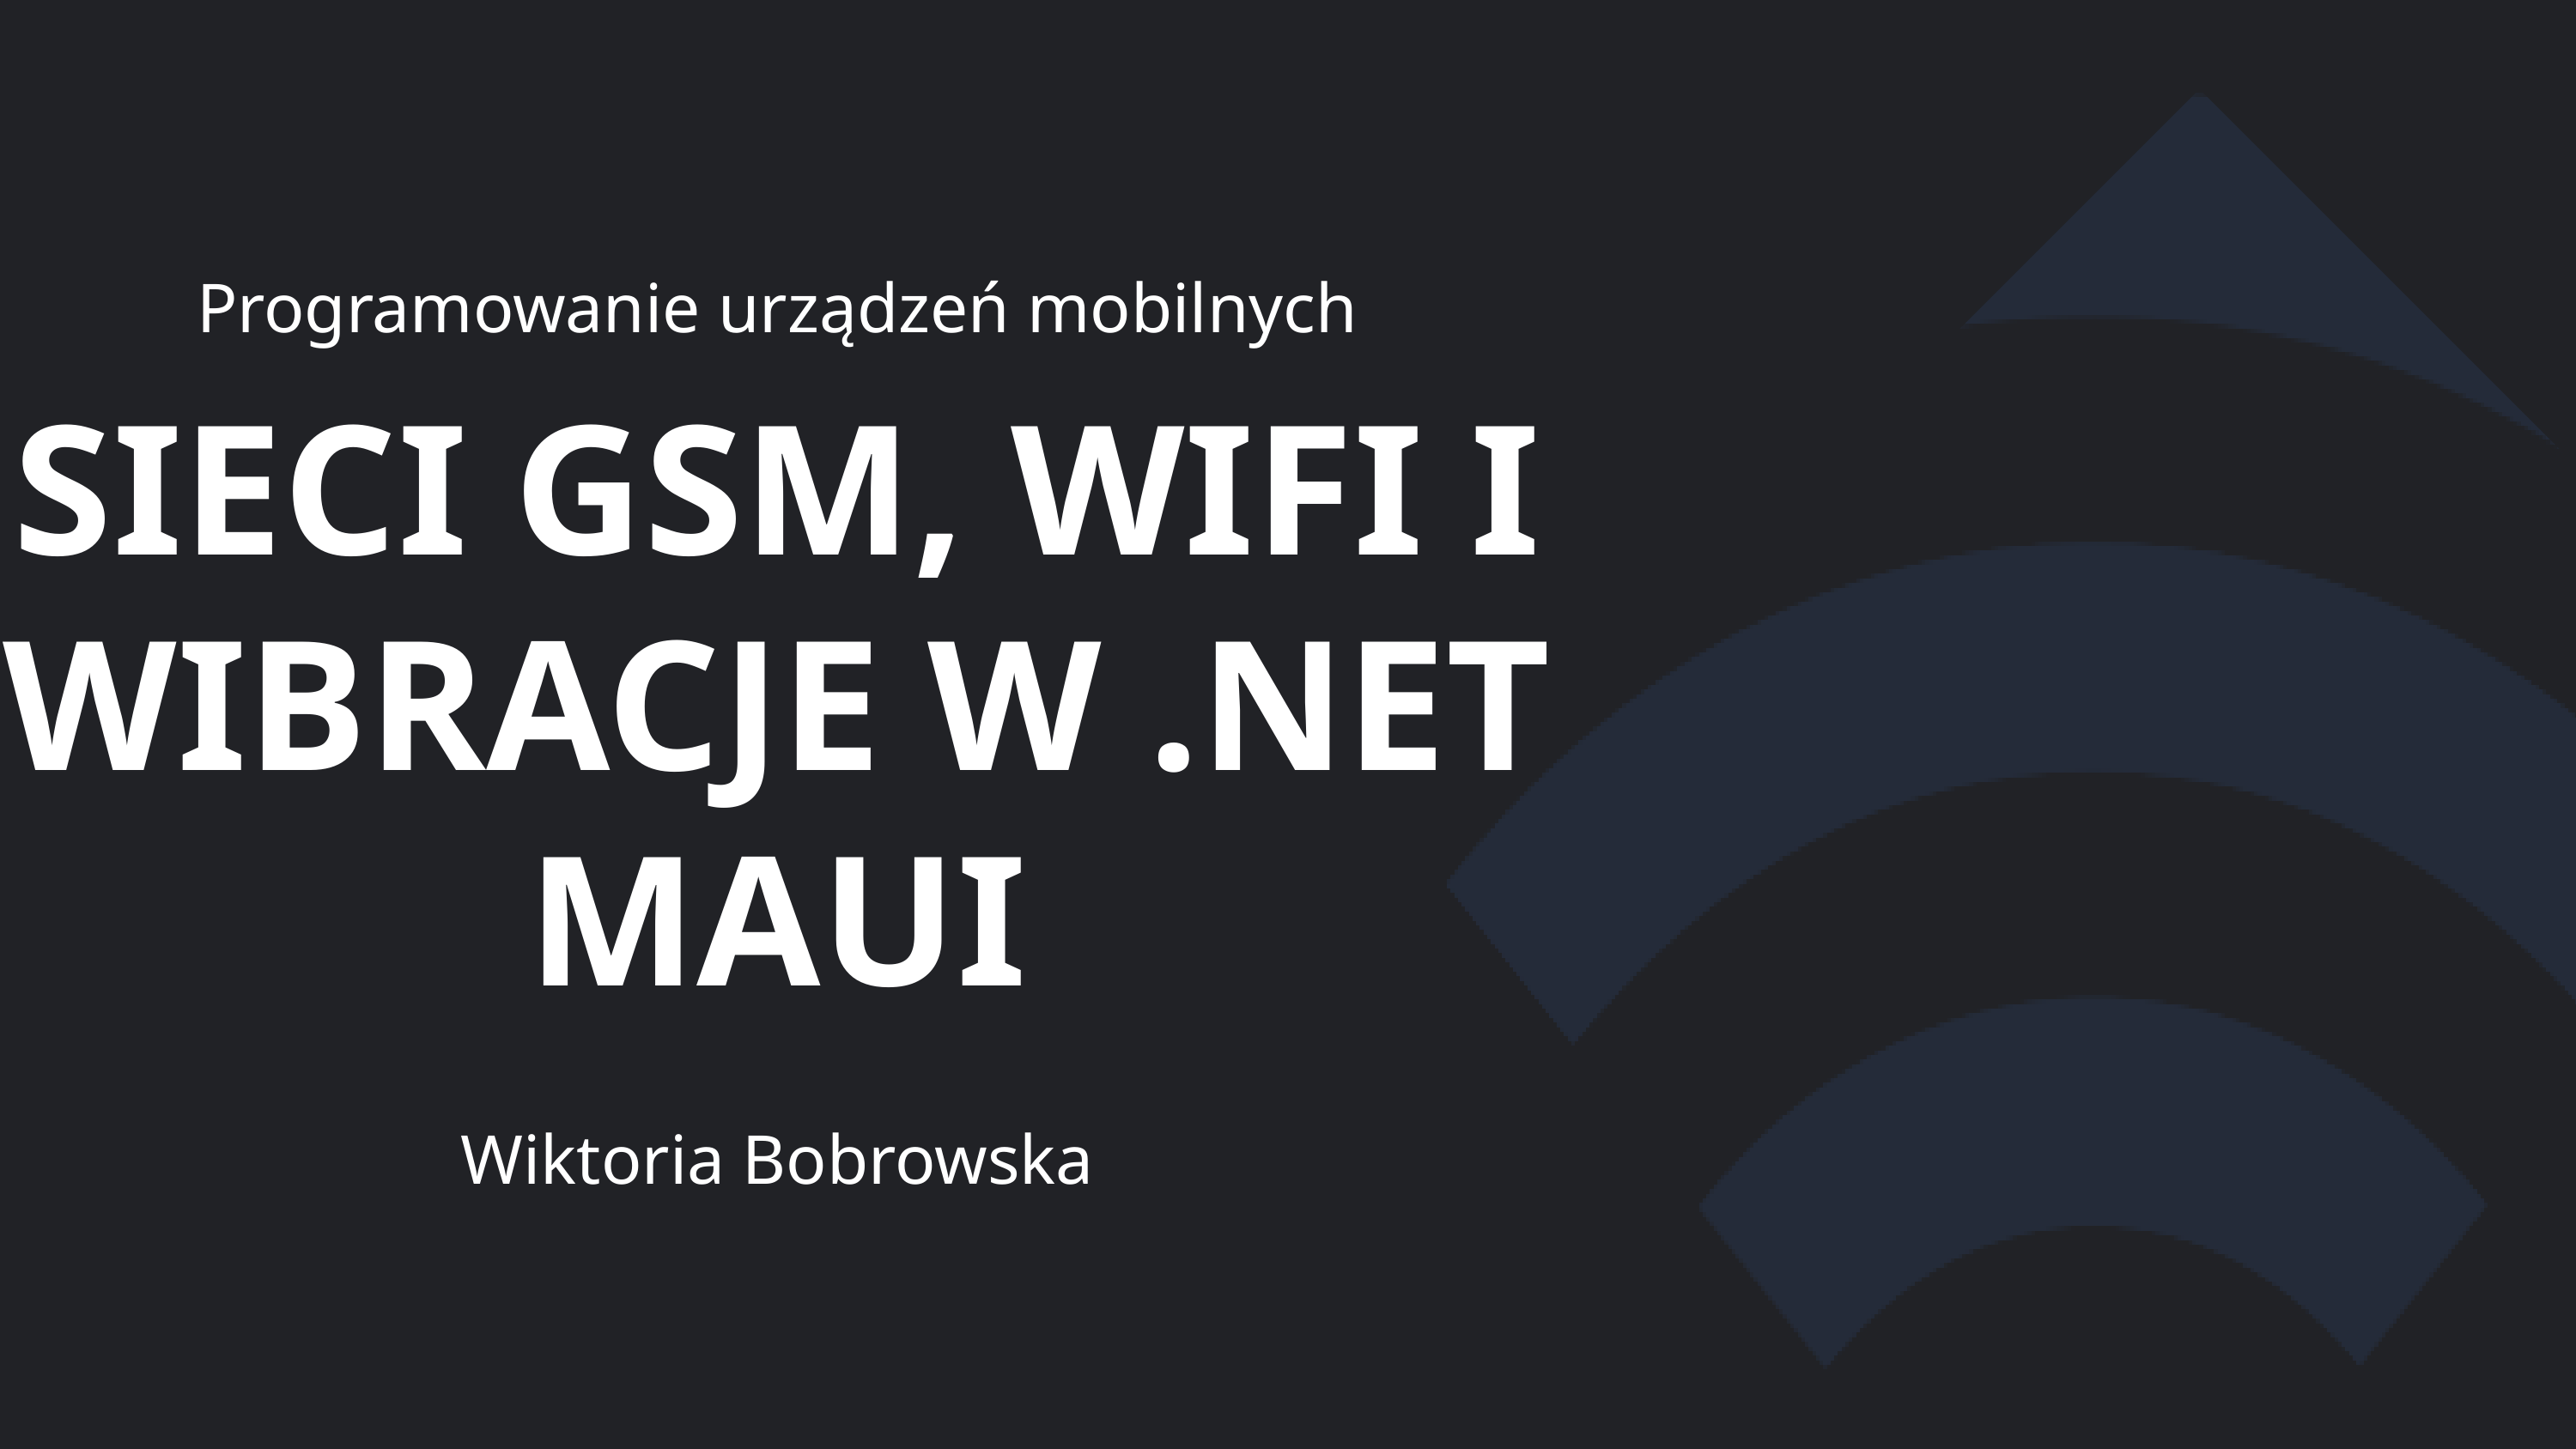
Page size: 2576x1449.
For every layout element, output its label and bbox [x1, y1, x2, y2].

text_box [1292, 88, 2576, 1449]
text_box [0, 258, 1555, 1191]
